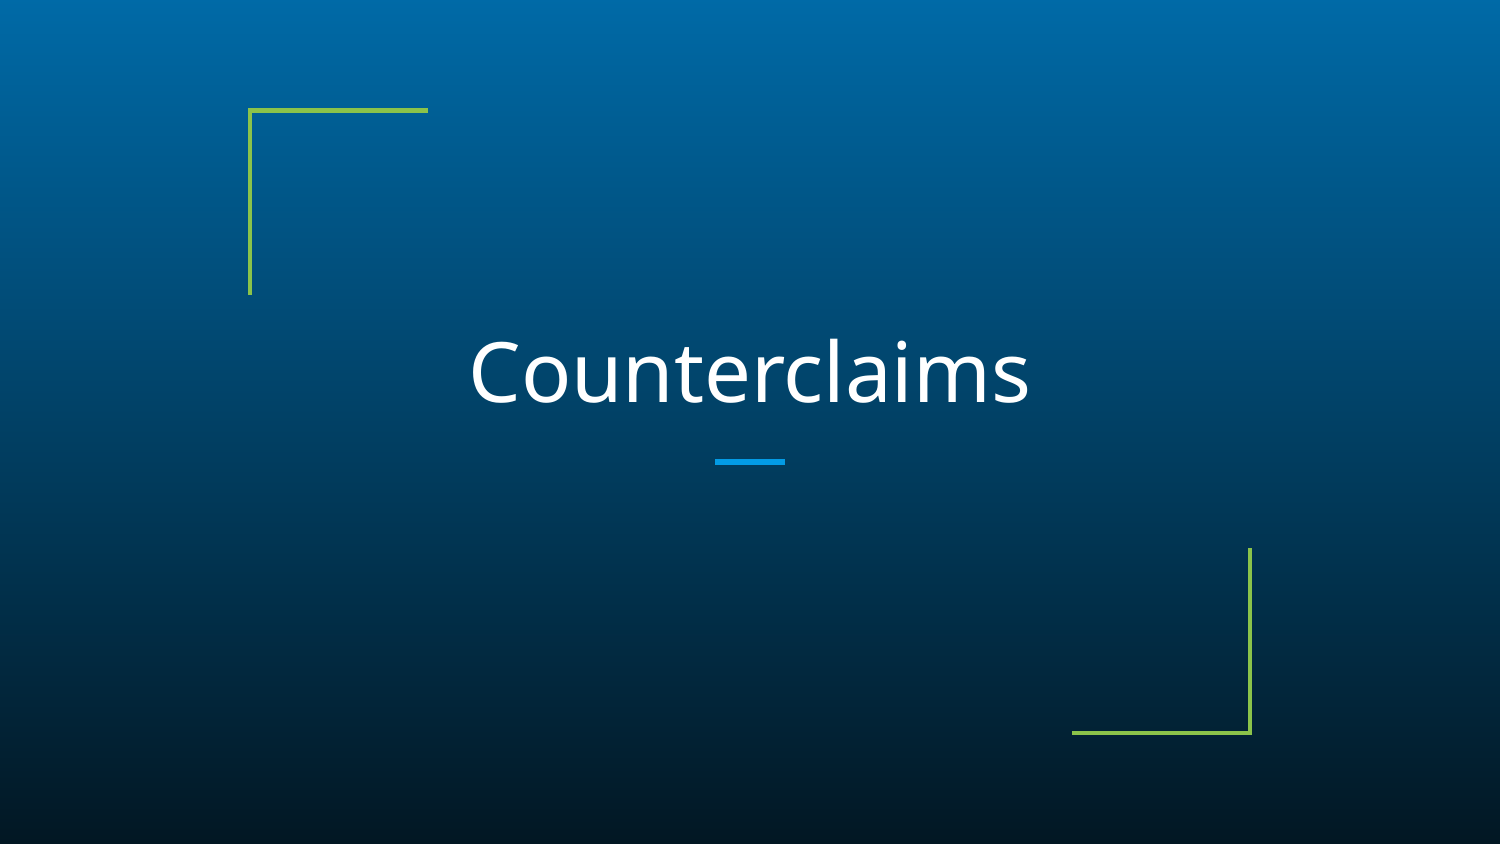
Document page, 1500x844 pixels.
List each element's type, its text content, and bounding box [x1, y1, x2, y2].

title Counterclaims [275, 195, 1225, 435]
